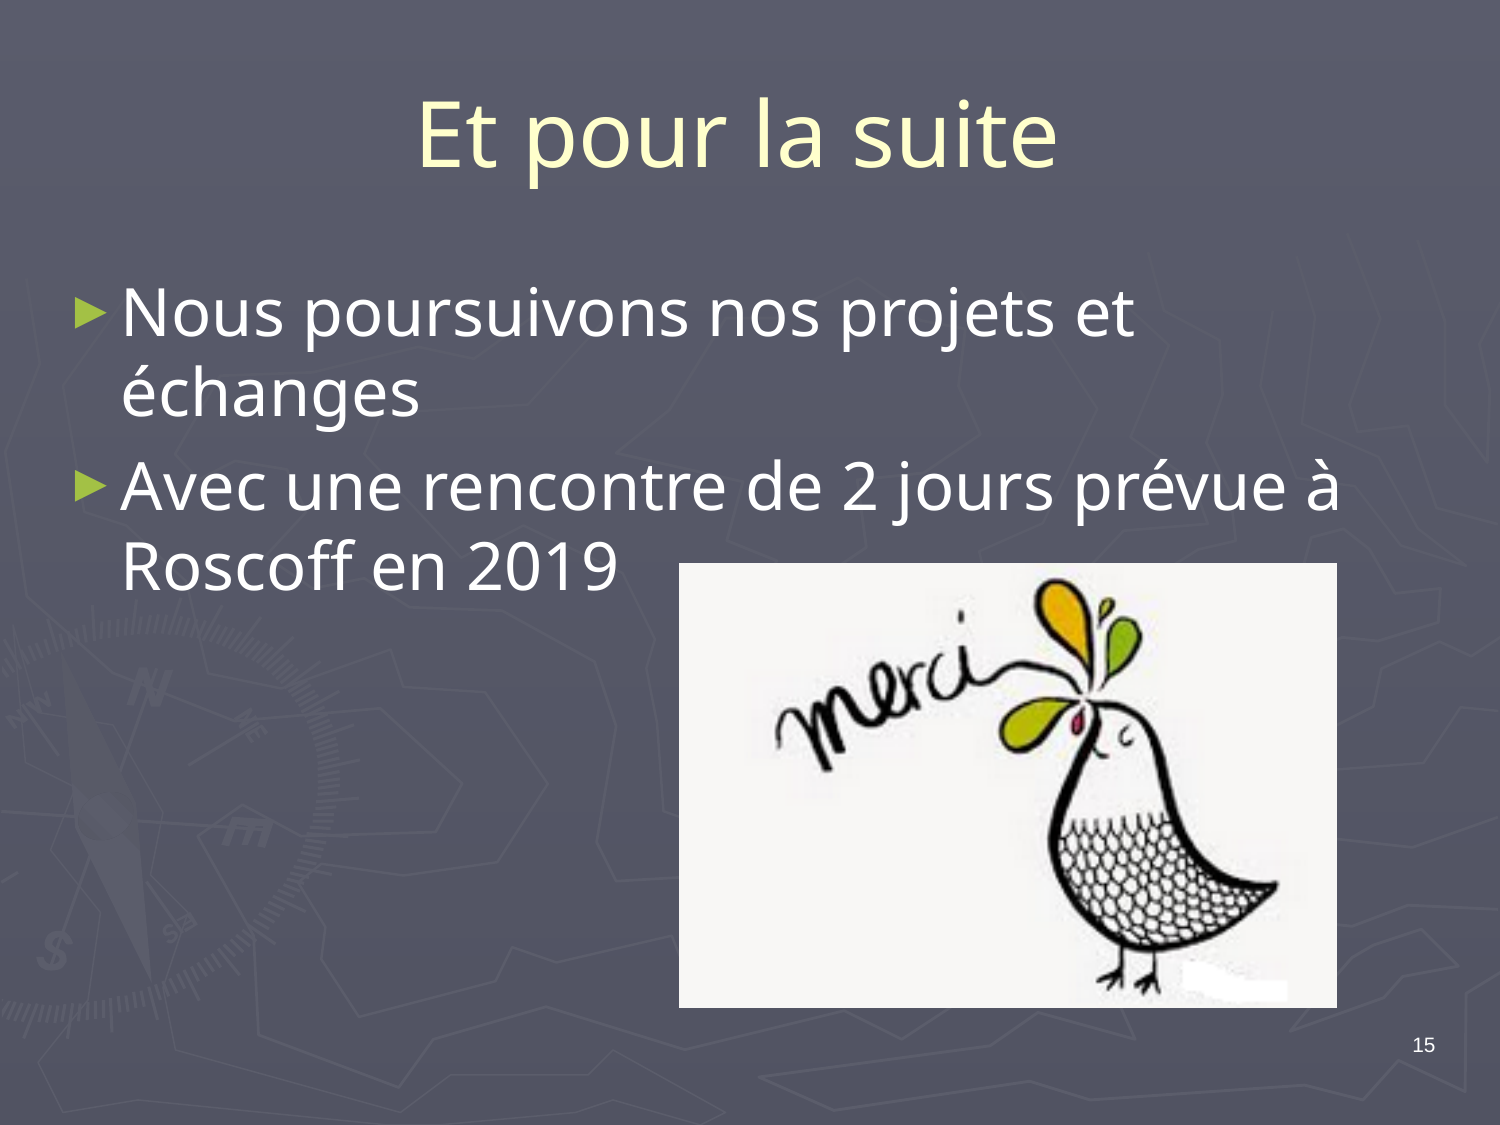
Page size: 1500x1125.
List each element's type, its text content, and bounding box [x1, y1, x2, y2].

slide_number 15 [1074, 1024, 1451, 1103]
list Nous poursuivons nos projets et échanges Avec une rencontre de 2 jours prévue à Roscoff en 2019 [49, 262, 1451, 1001]
picture [679, 563, 1337, 1008]
title Et pour la suite [49, 37, 1451, 226]
